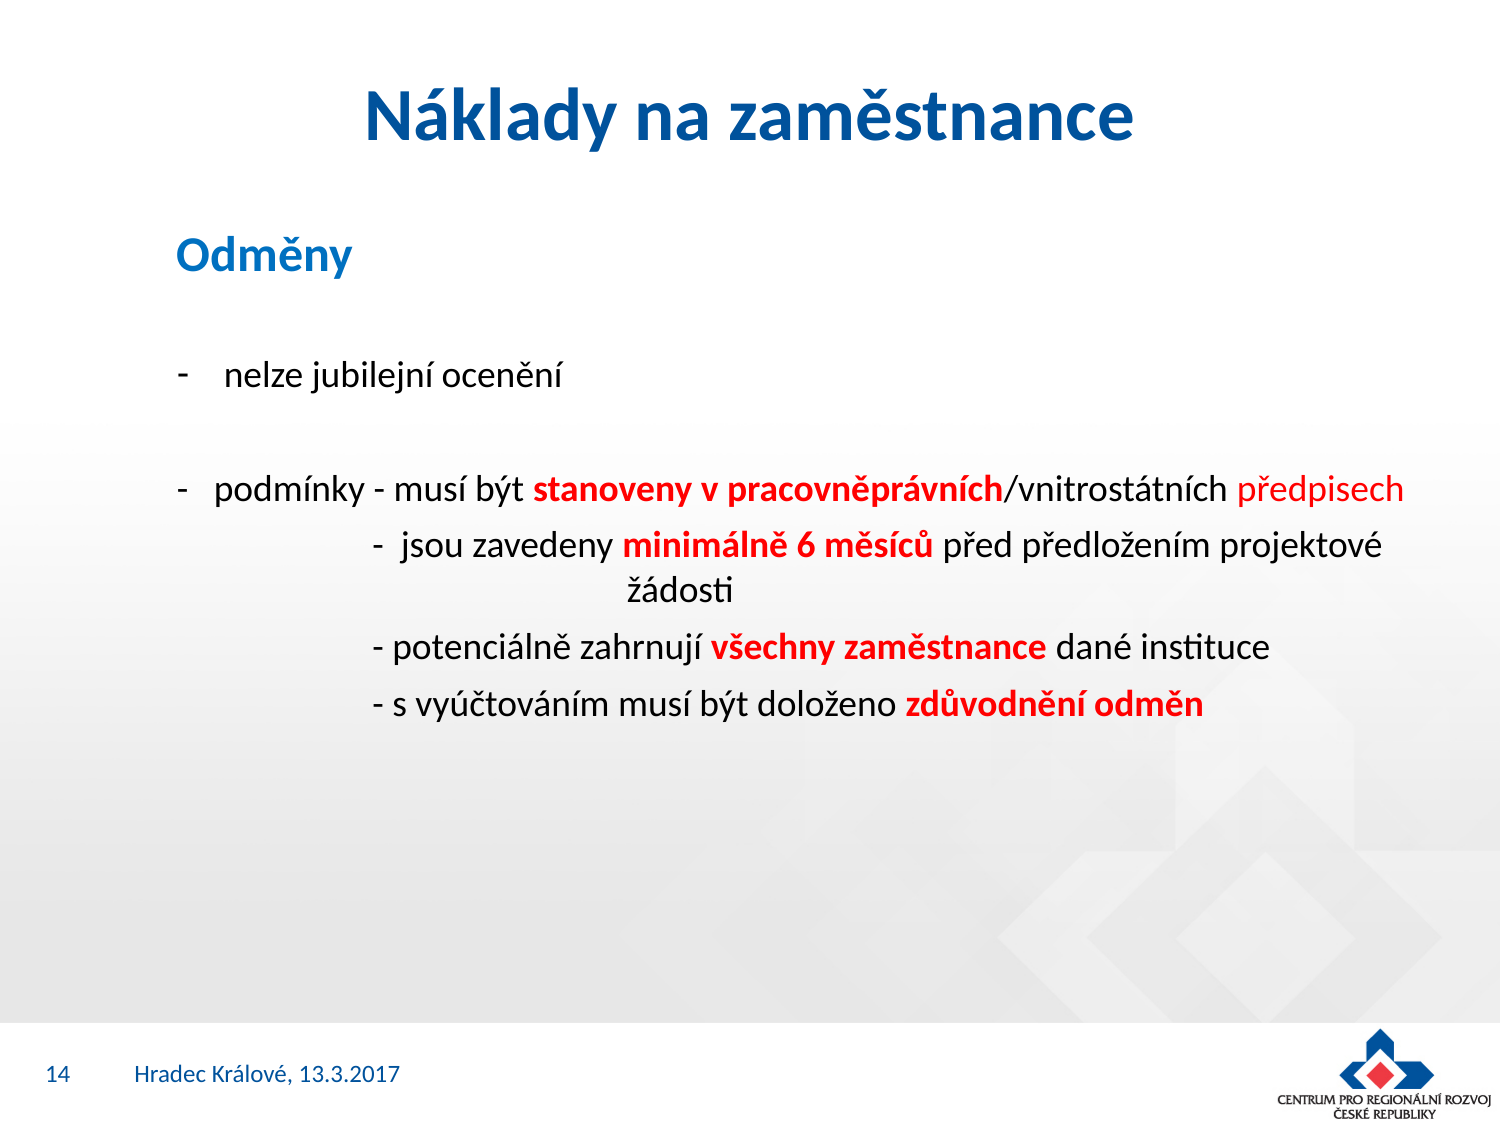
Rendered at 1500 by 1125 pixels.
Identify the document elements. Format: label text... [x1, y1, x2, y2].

title Náklady na zaměstnance [75, 42, 1425, 178]
footer Hradec Králové, 13.3.2017 [119, 1042, 988, 1103]
picture [0, 0, 1500, 1125]
list Odměny nelze jubilejní ocenění - podmínky - musí být stanoveny v pracovněprávních/vnitrostátních předpisech - jsou zavedeny minimálně 6 měsíců před předložením projektové žádosti - potenciálně zahrnují všechny zaměstnance dané instituce - s vyúčtováním musí být doloženo zdůvodnění odměn [161, 214, 1425, 1005]
slide_number 14 [30, 1042, 113, 1103]
